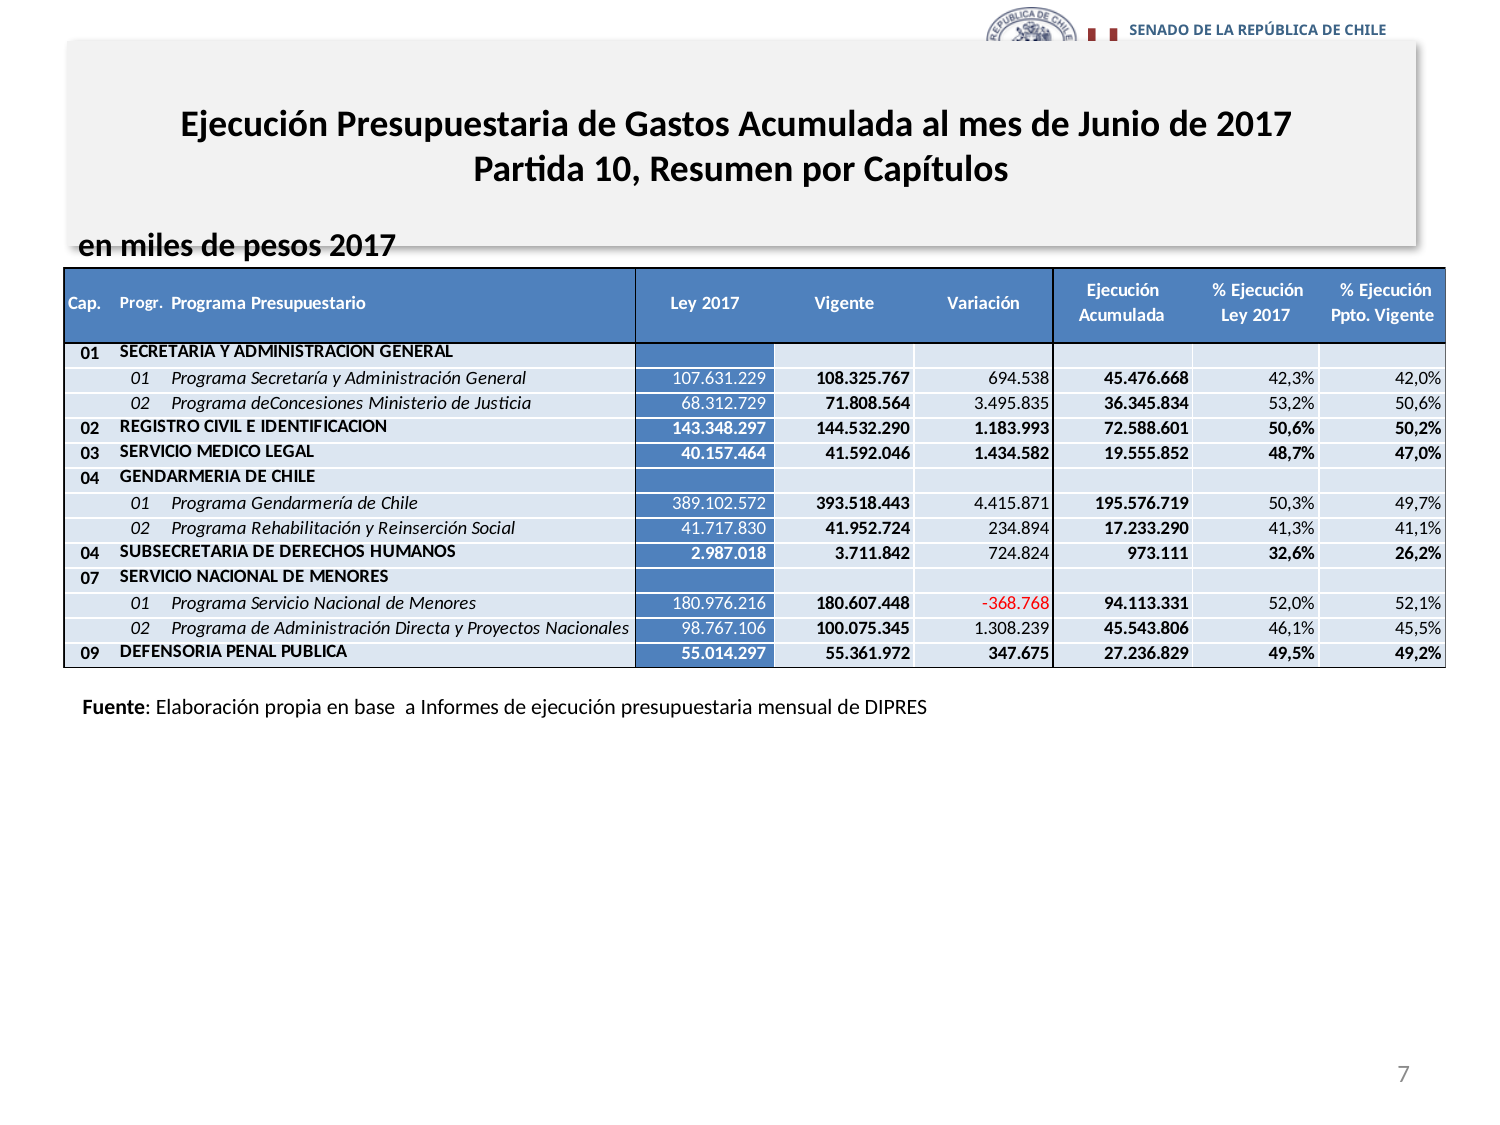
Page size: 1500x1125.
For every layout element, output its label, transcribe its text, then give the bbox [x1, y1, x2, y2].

slide_number 7 [1074, 1042, 1425, 1103]
text_box en miles de pesos 2017 [63, 216, 1414, 265]
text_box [63, 266, 1448, 669]
text_box Fuente: Elaboración propia en base a Informes de ejecución presupuestaria mensual de DIPRES [67, 685, 1447, 745]
picture [986, 7, 1079, 41]
title Ejecución Presupuestaria de Gastos Acumulada al mes de Junio de 2017 Partida 10, Resumen por Capítulos [67, 41, 1415, 246]
